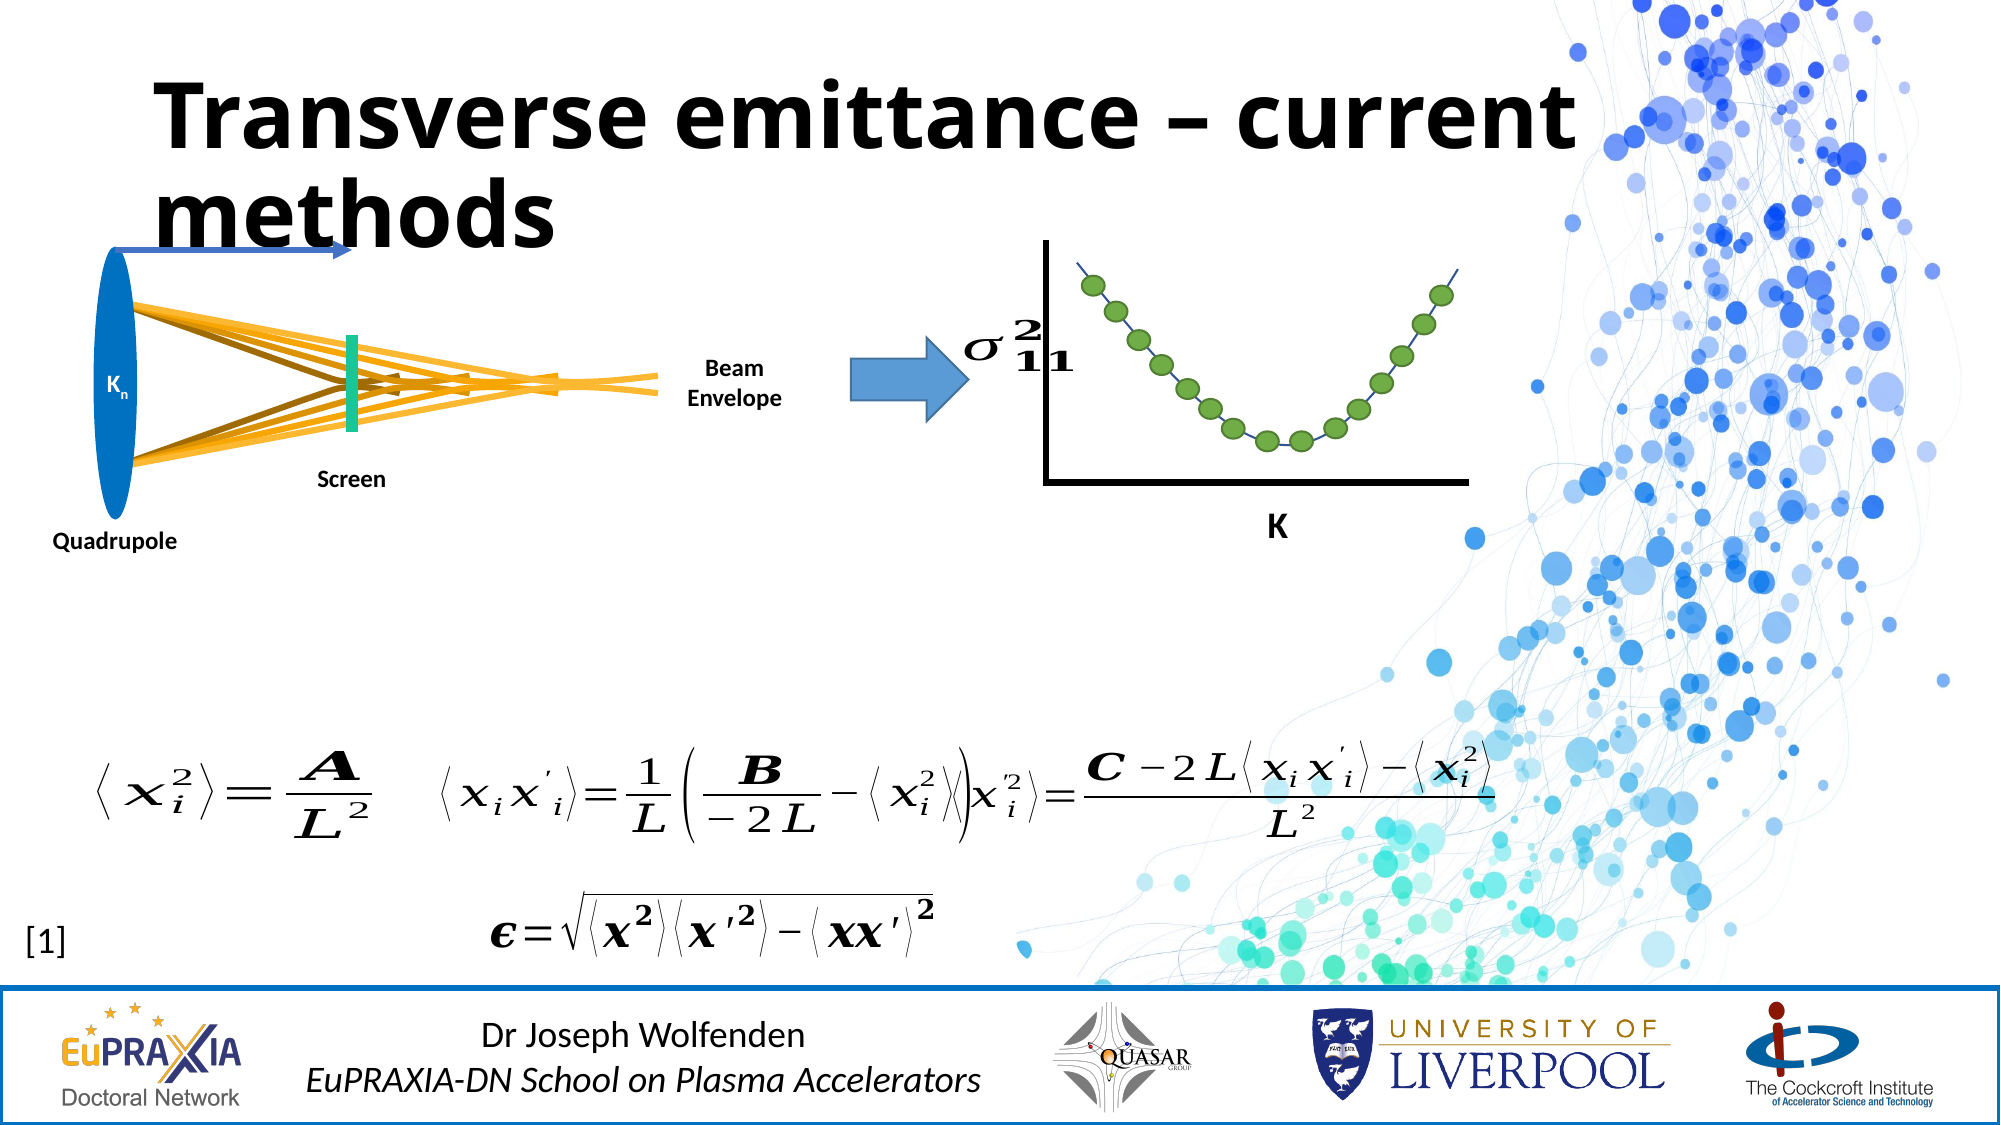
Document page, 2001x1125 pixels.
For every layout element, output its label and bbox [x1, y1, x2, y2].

text_box [27, 204, 800, 563]
text_box [850, 239, 1469, 555]
text_box [0, 0, 2000, 1125]
